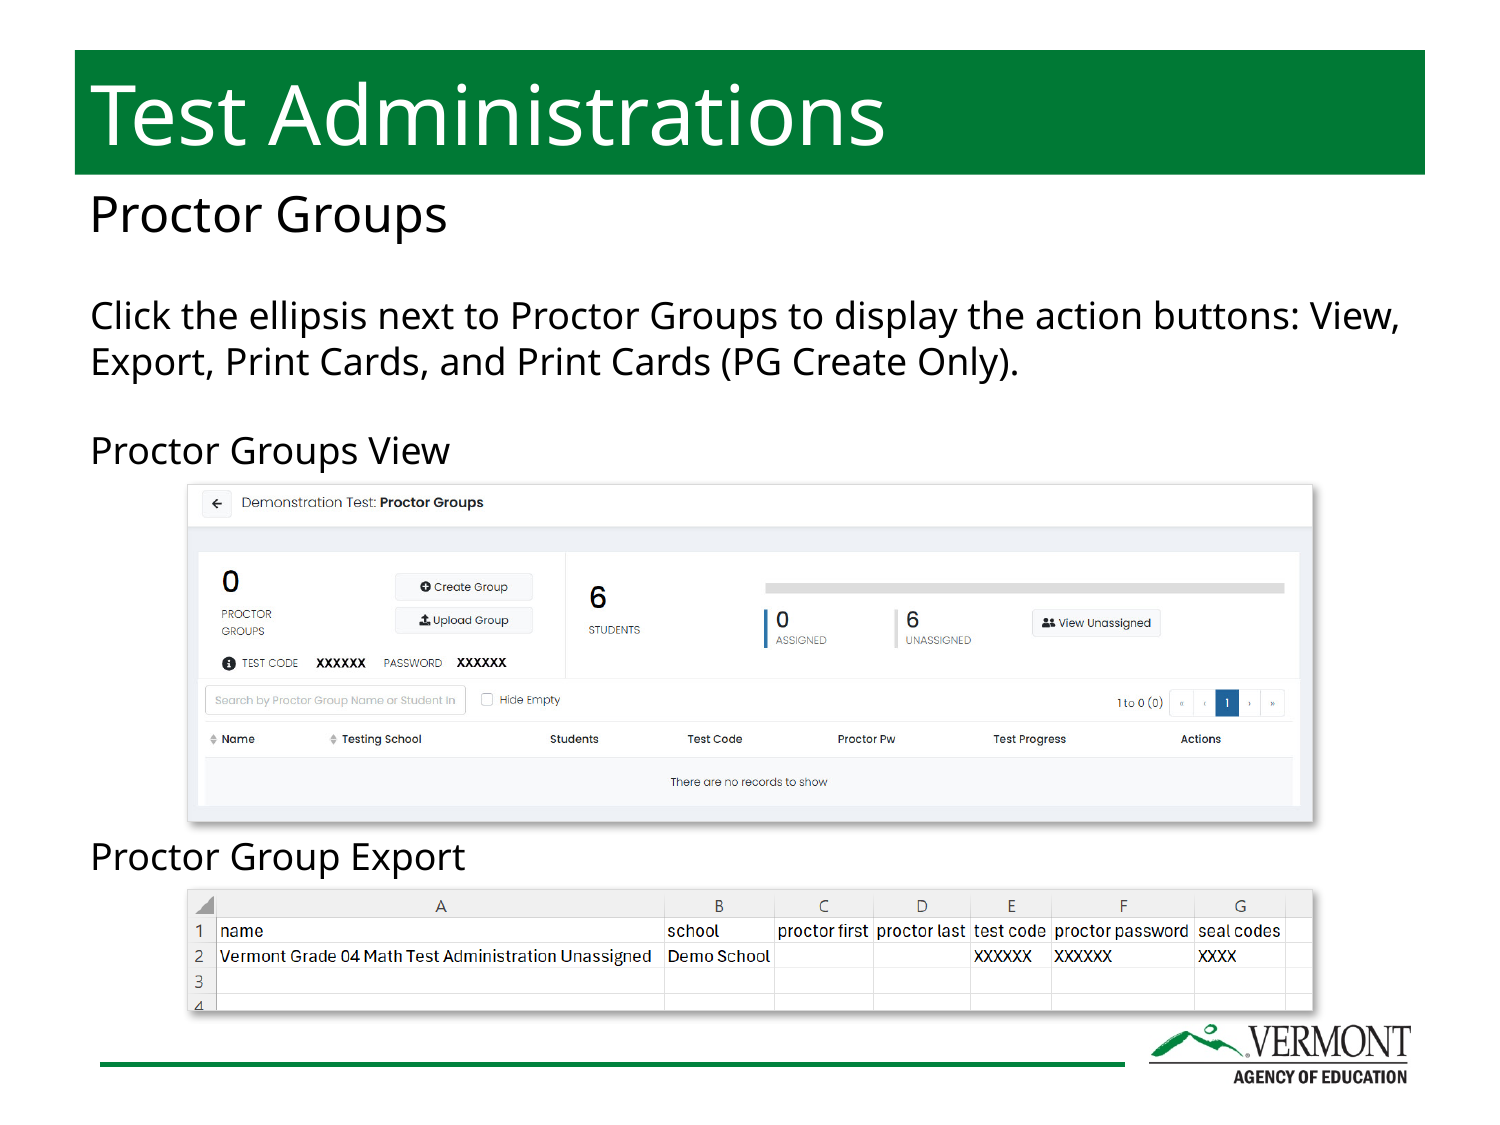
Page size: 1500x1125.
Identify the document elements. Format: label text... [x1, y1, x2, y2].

text_box Test Administrations [74, 50, 1425, 175]
text_box Proctor Groups [74, 174, 854, 250]
picture [187, 889, 1313, 1012]
text_box Click the ellipsis next to Proctor Groups to display the action buttons: View, Export, Print Cards, and Print Cards (PG Create Only). Proctor Groups View Proctor Group Export [74, 284, 1425, 885]
picture [187, 484, 1313, 822]
picture [1149, 1024, 1411, 1101]
